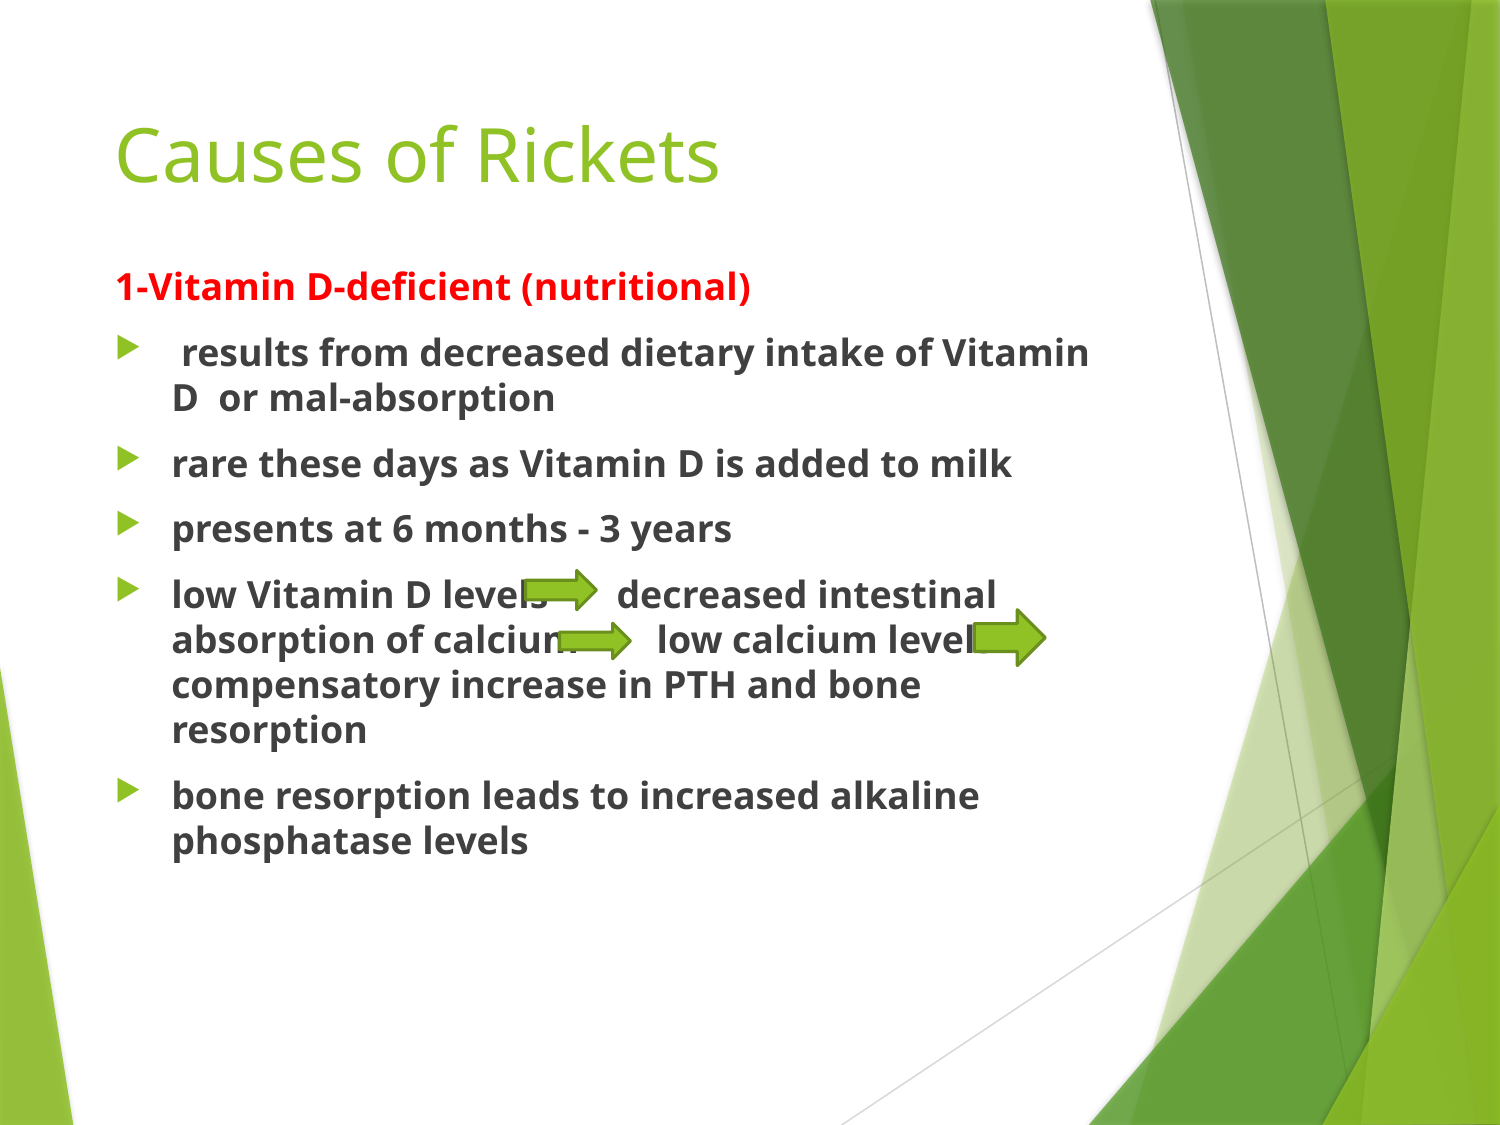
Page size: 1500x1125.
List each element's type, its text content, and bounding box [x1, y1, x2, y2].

text_box [972, 608, 1047, 667]
text_box [558, 621, 632, 661]
text_box [523, 569, 598, 612]
list 1-Vitamin D-deficient (nutritional) results from decreased dietary intake of Vitamin D or mal-absorption rare these days as Vitamin D is added to milk presents at 6 months - 3 years low Vitamin D levels decreased intestinal absorption of calcium low calcium levels compensatory increase in PTH and bone resorption bone resorption leads to increased alkaline phosphatase levels [99, 255, 1142, 991]
title Causes of Rickets [99, 99, 1142, 255]
